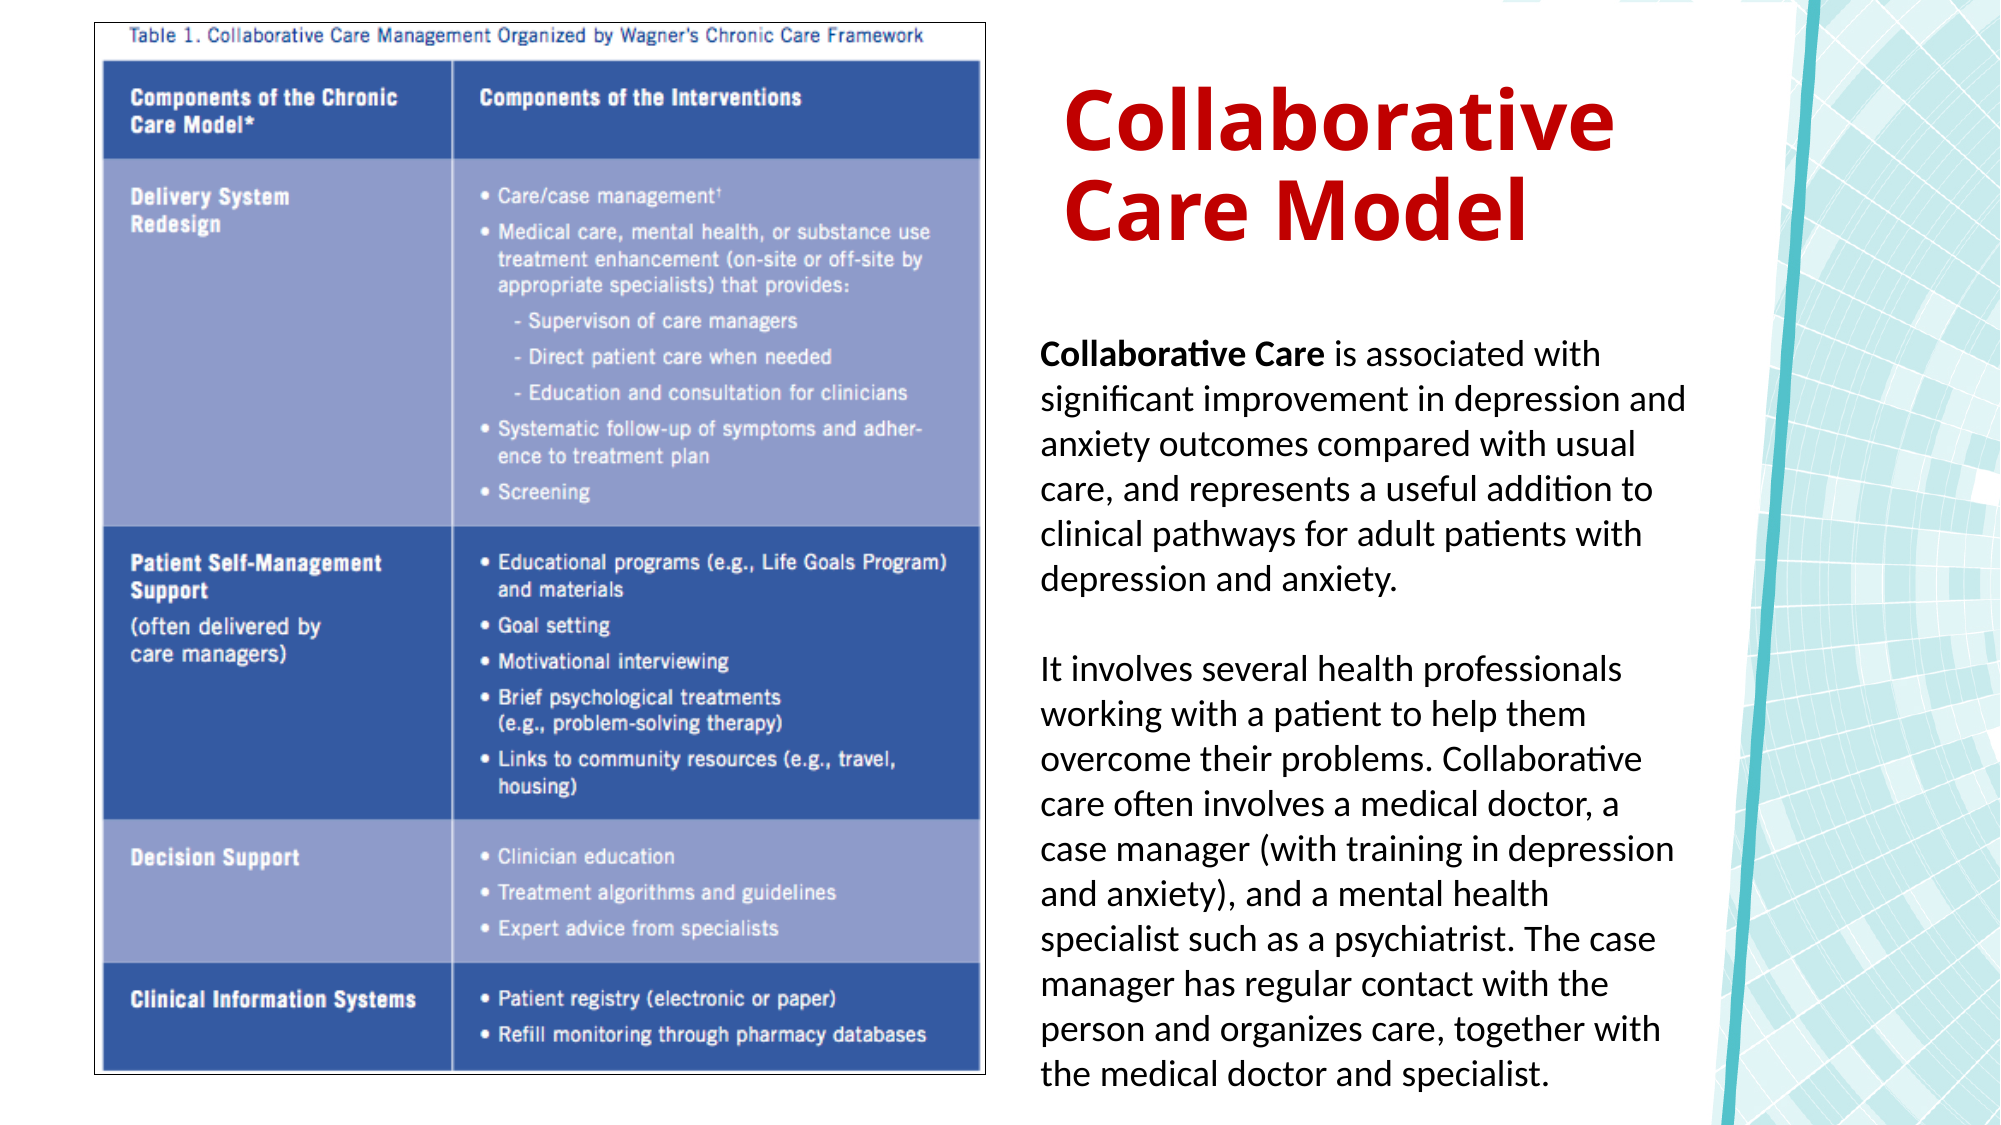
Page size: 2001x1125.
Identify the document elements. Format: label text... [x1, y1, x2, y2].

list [94, 22, 986, 1075]
text_box Collaborative Care is associated with significant improvement in depression and anxiety outcomes compared with usual care, and represents a useful addition to clinical pathways for adult patients with depression and anxiety. It involves several health professionals working with a patient to help them overcome their problems. Collaborative care often involves a medical doctor, a case manager (with training in depression and anxiety), and a mental health specialist such as a psychiatrist. The case manager has regular contact with the person and organizes care, together with the medical doctor and specialist. [1025, 321, 1703, 1102]
title Collaborative Care Model [1047, 59, 1842, 278]
picture [434, 0, 2000, 1125]
